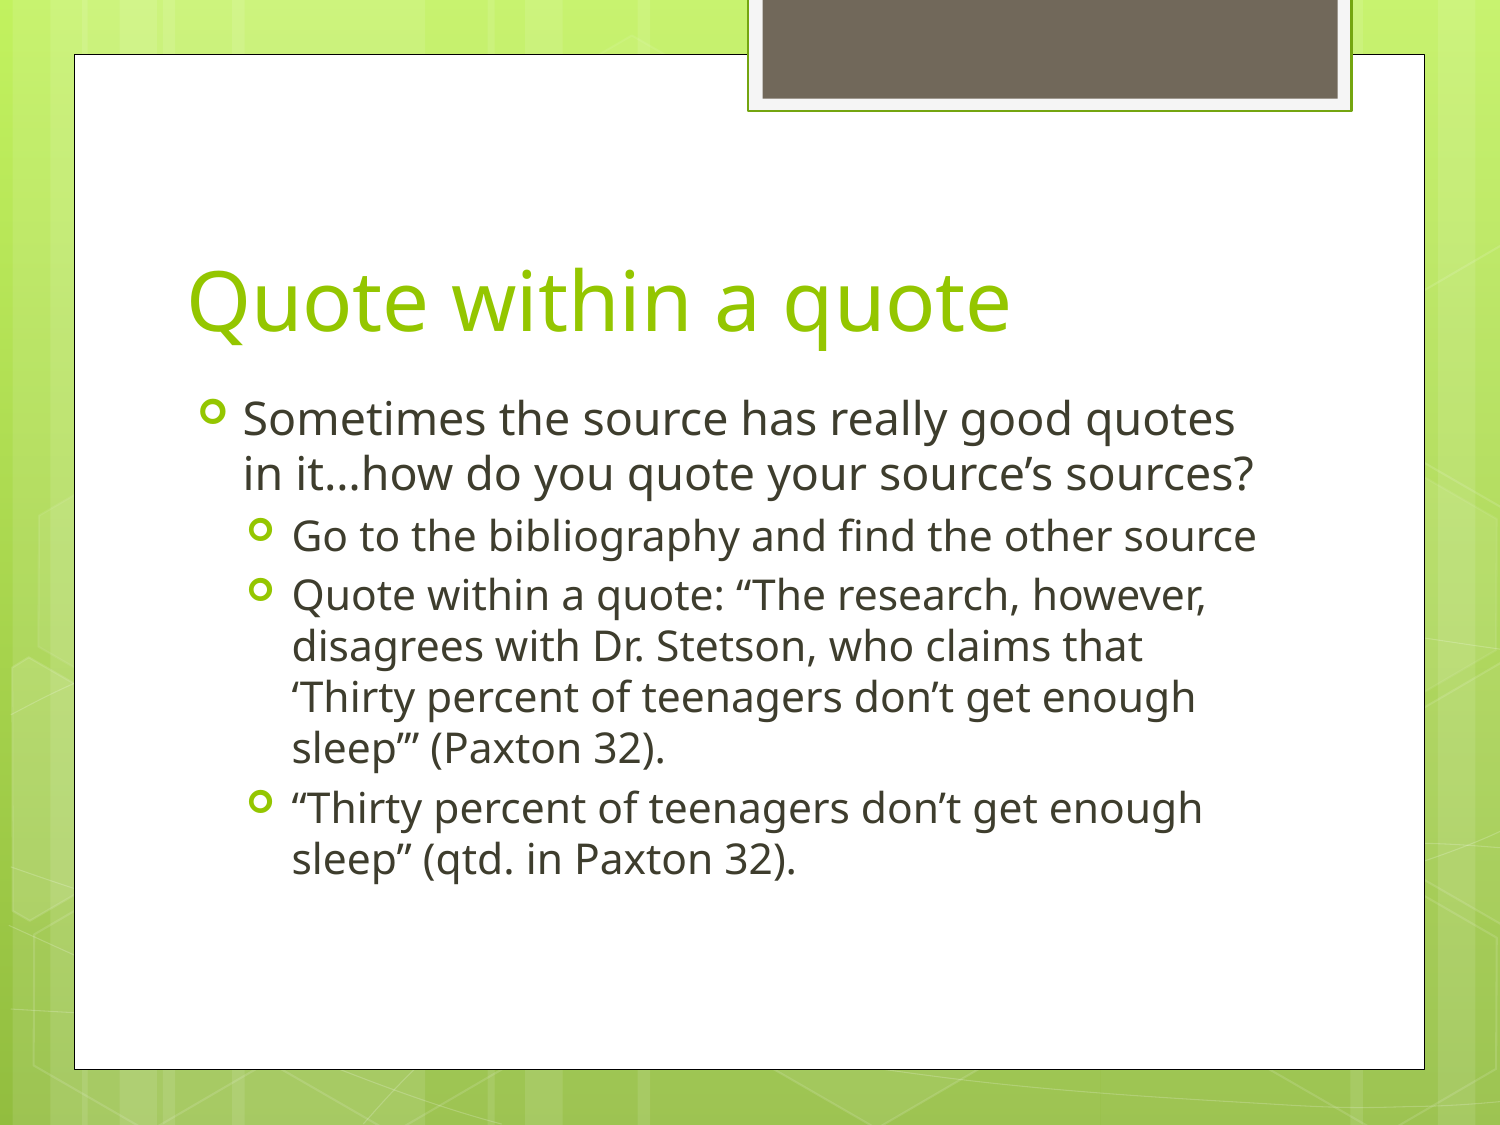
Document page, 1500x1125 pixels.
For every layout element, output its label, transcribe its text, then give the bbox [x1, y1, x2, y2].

title Quote within a quote [171, 168, 1324, 357]
list Sometimes the source has really good quotes in it…how do you quote your source’s sources? Go to the bibliography and find the other source Quote within a quote: “The research, however, disagrees with Dr. Stetson, who claims that ‘Thirty percent of teenagers don’t get enough sleep’” (Paxton 32). “Thirty percent of teenagers don’t get enough sleep” (qtd. in Paxton 32). [171, 381, 1283, 957]
